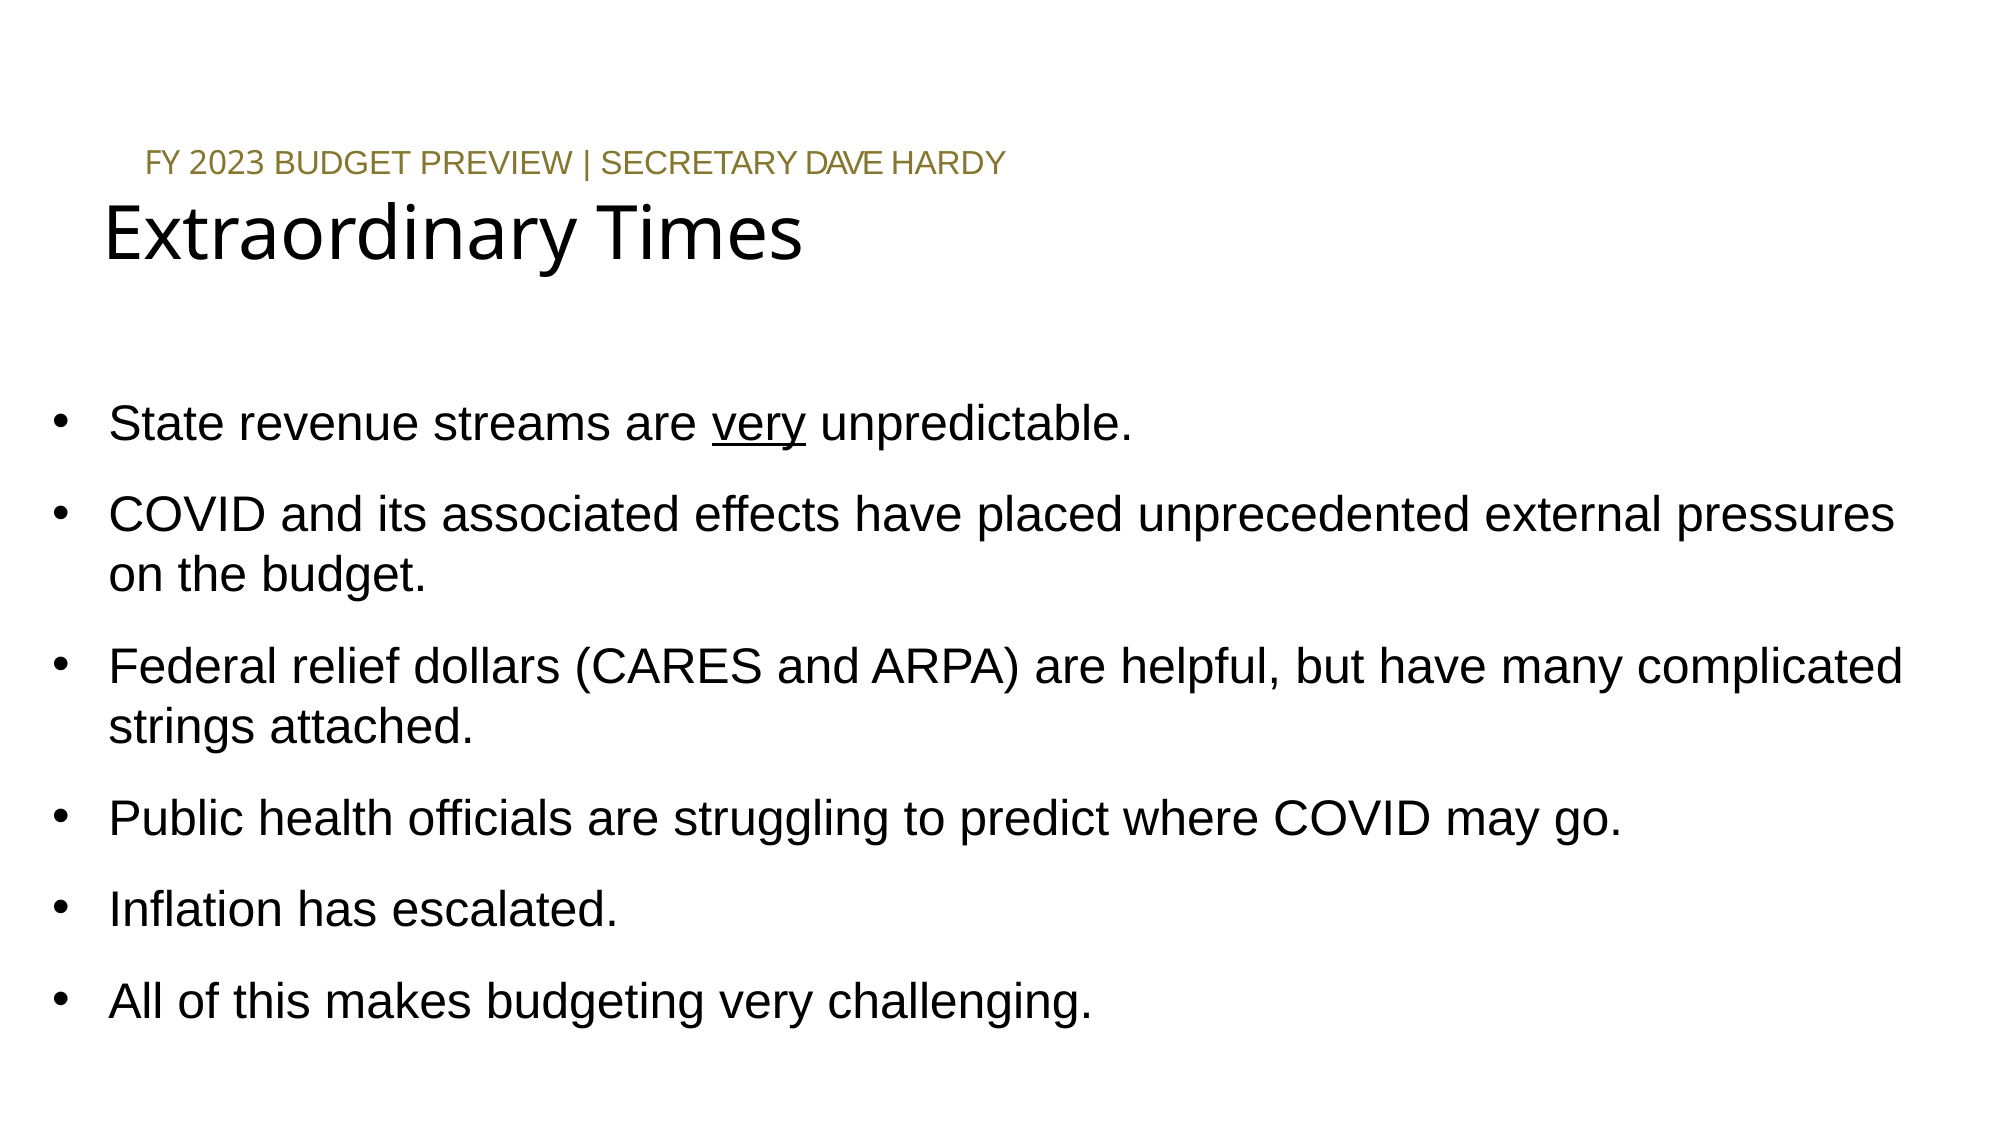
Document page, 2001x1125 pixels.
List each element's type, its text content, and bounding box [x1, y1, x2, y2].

text_box State revenue streams are very unpredictable. COVID and its associated effects have placed unprecedented external pressures on the budget. Federal relief dollars (CARES and ARPA) are helpful, but have many complicated strings attached. Public health officials are struggling to predict where COVID may go. Inflation has escalated. All of this makes budgeting very challenging. [49, 388, 1938, 1029]
text_box FY 2023 BUDGET PREVIEW | SECRETARY DAVE HARDY [142, 139, 1288, 182]
title Extraordinary Times [99, 182, 1221, 373]
